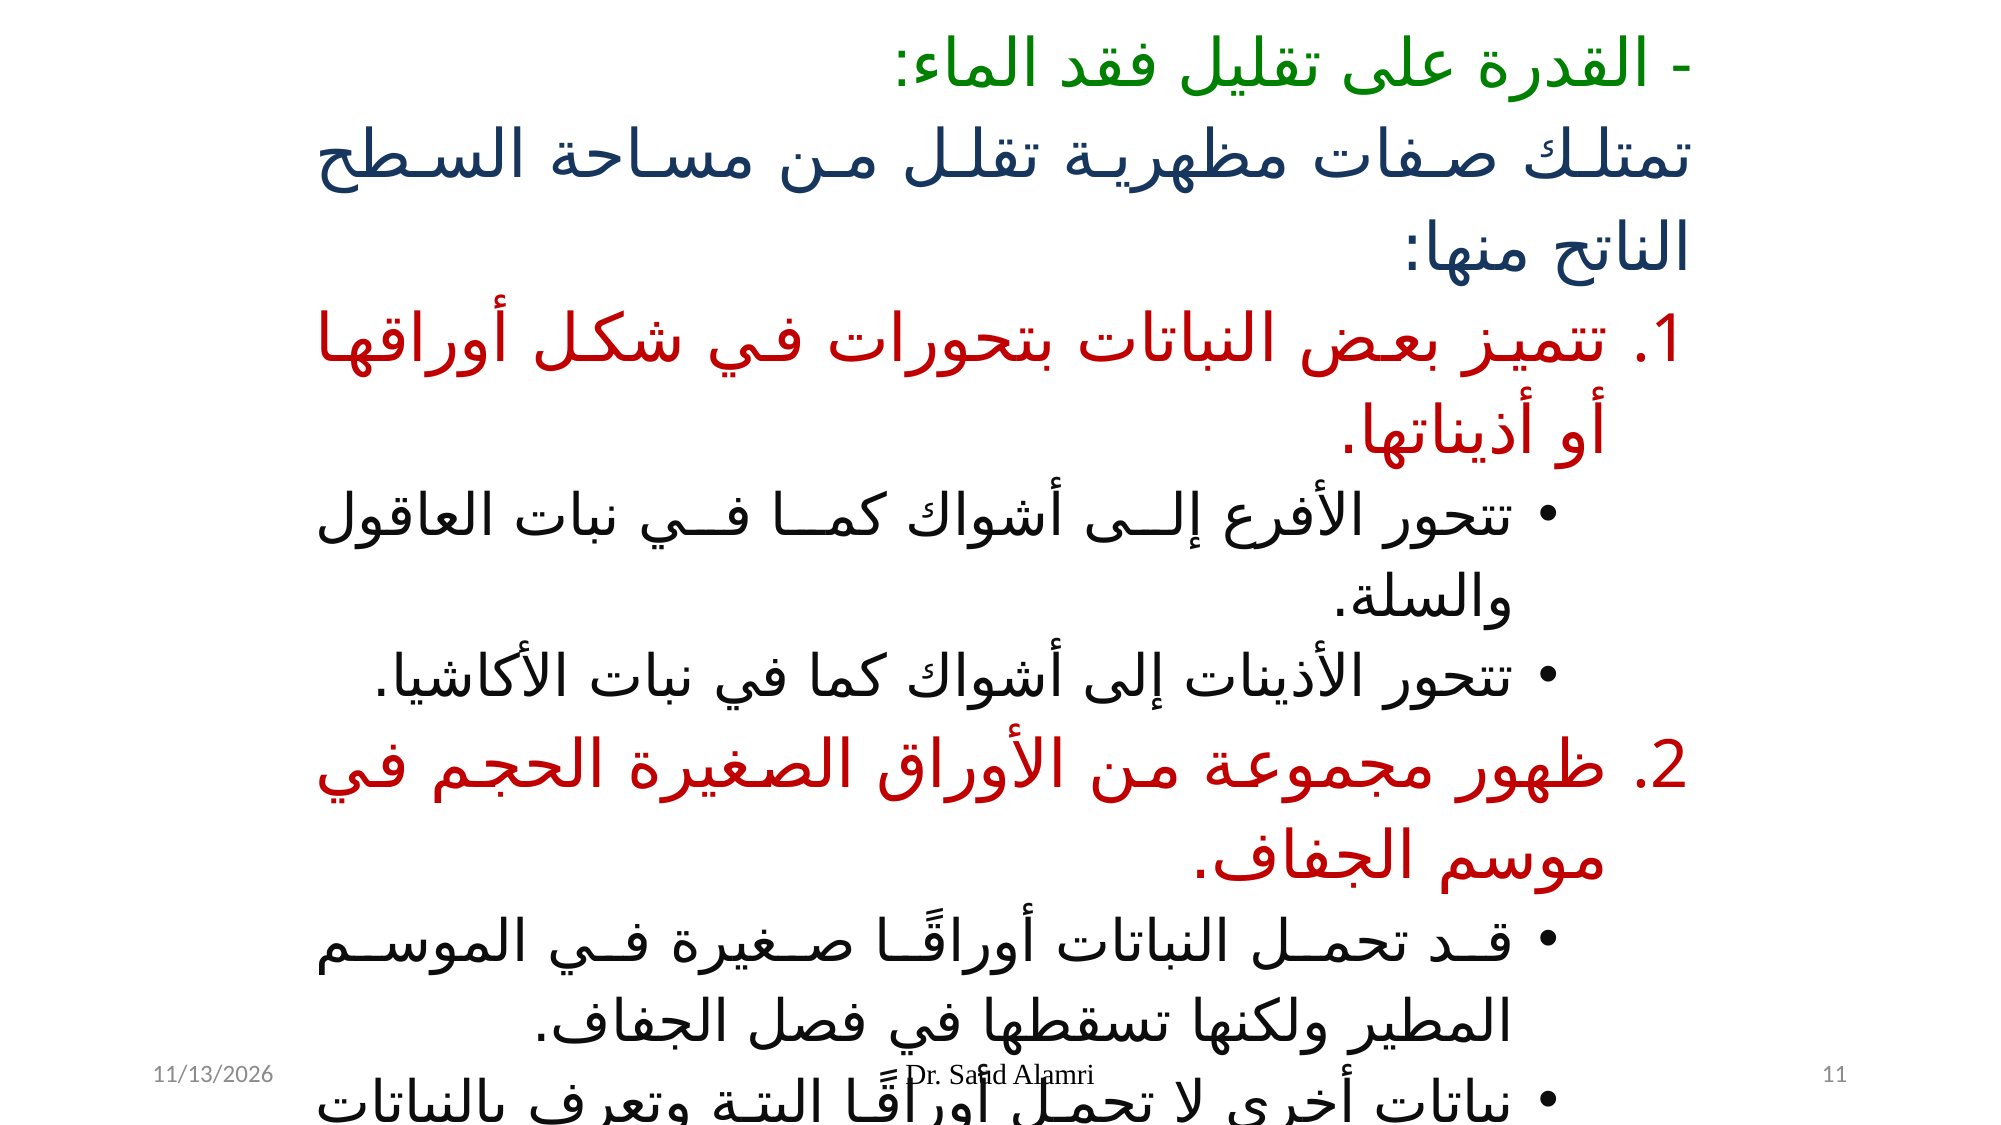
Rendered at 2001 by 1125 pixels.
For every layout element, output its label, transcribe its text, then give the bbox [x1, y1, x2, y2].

text_box - القدرة على تقليل فقد الماء: تمتلك صفات مظهرية تقلل من مساحة السطح الناتح منها: تتميز بعض النباتات بتحورات في شكل أوراقها أو أذيناتها. تتحور الأفرع إلى أشواك كما في نبات العاقول والسلة. تتحور الأذينات إلى أشواك كما في نبات الأكاشيا. ظهور مجموعة من الأوراق الصغيرة الحجم في موسم الجفاف. قد تحمل النباتات أوراقًا صغيرة في الموسم المطير ولكنها تسقطها في فصل الجفاف. نباتات أخرى لا تحمل أوراقًا البتة وتعرف بالنباتات اللاورقية. تجف النجيليات المعمرة وتفقد جميع أجزائها الخضراء الناتجة التي فوق الأرض في فصل الصيف. [300, 0, 1708, 1125]
slide_number 11 [1412, 1042, 1863, 1103]
footer Dr. Saud Alamri [662, 1042, 1338, 1103]
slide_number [137, 1042, 588, 1103]
